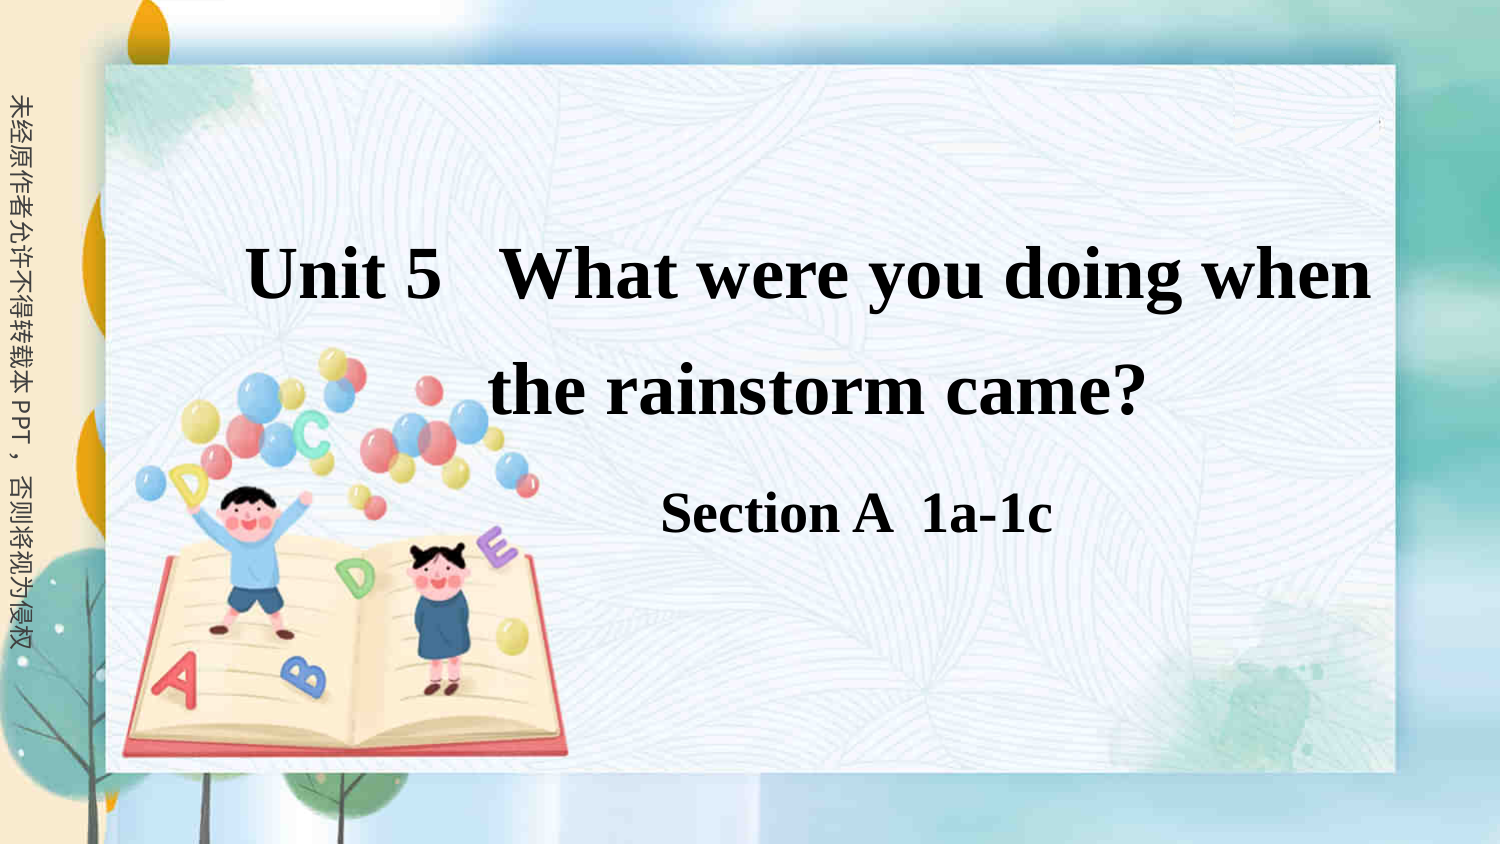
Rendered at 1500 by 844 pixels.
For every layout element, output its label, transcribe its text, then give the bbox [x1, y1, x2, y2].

picture [0, 0, 1500, 844]
text_box Unit 5 What were you doing when the rainstorm came? [221, 188, 1415, 438]
text_box Section A 1a-1c [625, 466, 1088, 552]
